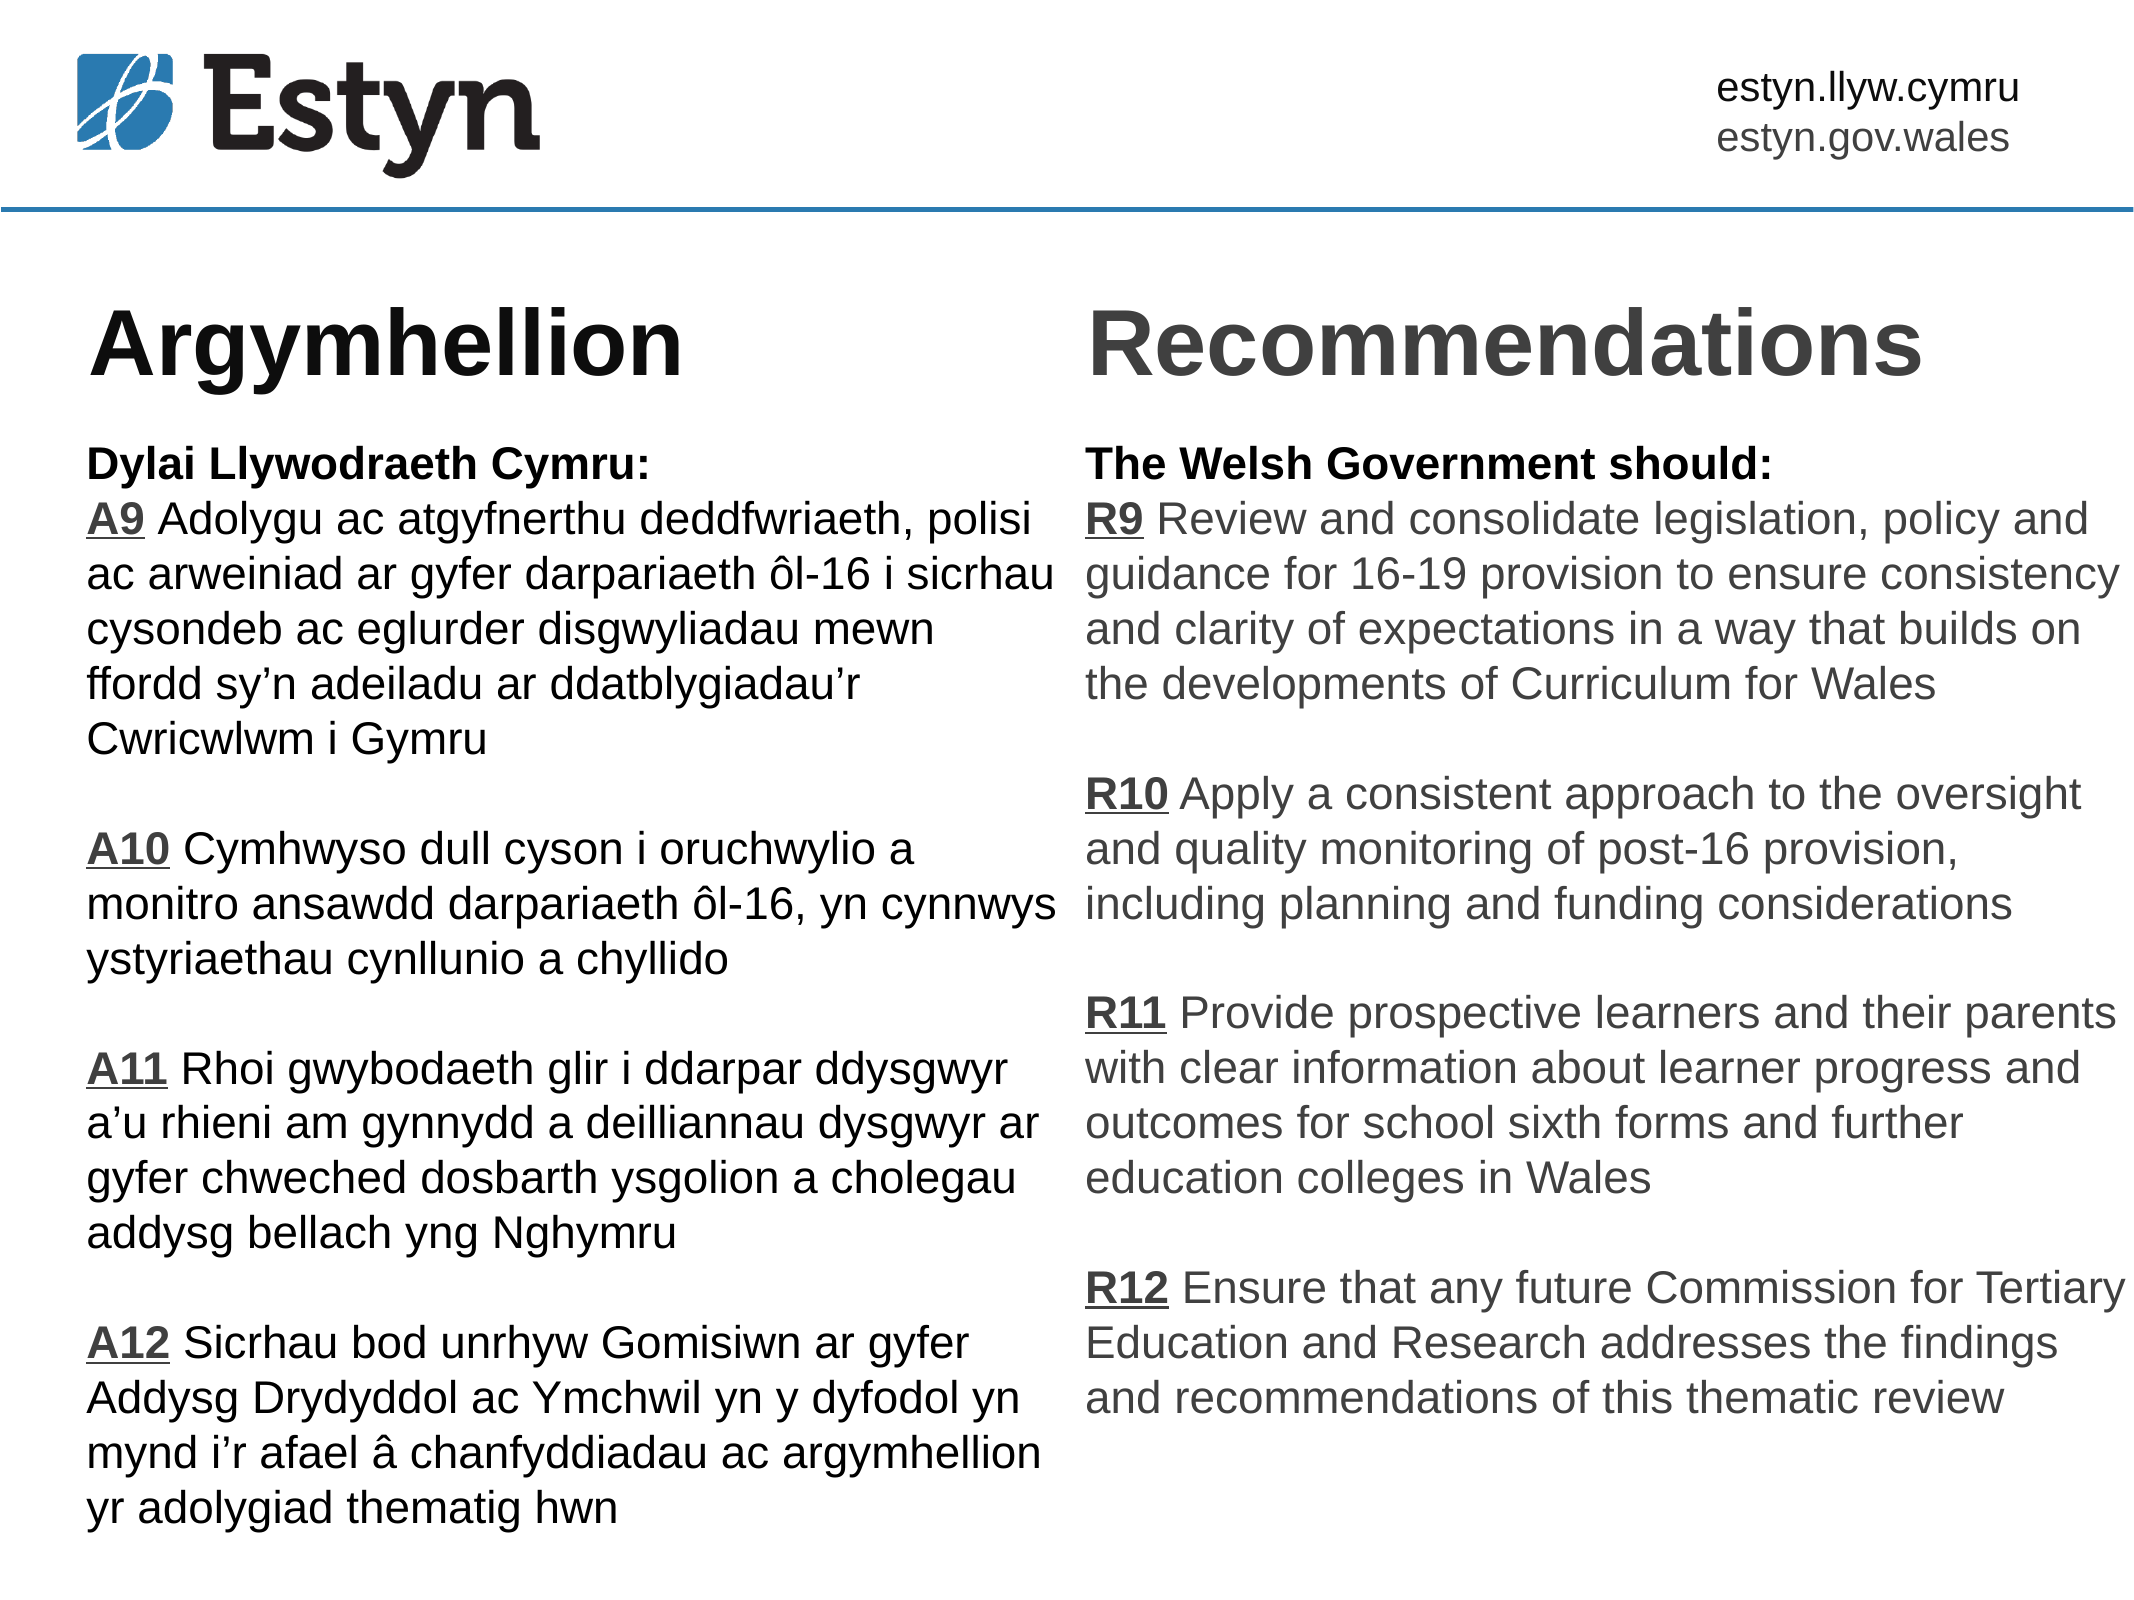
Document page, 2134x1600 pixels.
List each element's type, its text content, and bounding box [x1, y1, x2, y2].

text_box [1085, 1388, 1103, 1444]
text_box The Welsh Government should: R9 Review and consolidate legislation, policy and guidance for 16-19 provision to ensure consistency and clarity of expectations in a way that builds on the developments of Curriculum for Wales R10 Apply a consistent approach to the oversight and quality monitoring of post-16 provision, including planning and funding considerations R11 Provide prospective learners and their parents with clear information about learner progress and outcomes for school sixth forms and further education colleges in Wales R12 Ensure that any future Commission for Tertiary Education and Research addresses the findings and recommendations of this thematic review [1085, 433, 2134, 1600]
text_box Recommendations [1085, 281, 2060, 395]
title Argymhellion [86, 281, 2047, 549]
text_box Dylai Llywodraeth Cymru: A9 Adolygu ac atgyfnerthu deddfwriaeth, polisi ac arweiniad ar gyfer darpariaeth ôl-16 i sicrhau cysondeb ac eglurder disgwyliadau mewn ffordd sy’n adeiladu ar ddatblygiadau’r Cwricwlwm i Gymru A10 Cymhwyso dull cyson i oruchwylio a monitro ansawdd darpariaeth ôl-16, yn cynnwys ystyriaethau cynllunio a chyllido A11 Rhoi gwybodaeth glir i ddarpar ddysgwyr a’u rhieni am gynnydd a deilliannau dysgwyr ar gyfer chweched dosbarth ysgolion a cholegau addysg bellach yng Nghymru A12 Sicrhau bod unrhyw Gomisiwn ar gyfer Addysg Drydyddol ac Ymchwil yn y dyfodol yn mynd i’r afael â chanfyddiadau ac argymhellion yr adolygiad thematig hwn [86, 433, 1061, 1600]
picture [71, 37, 545, 185]
